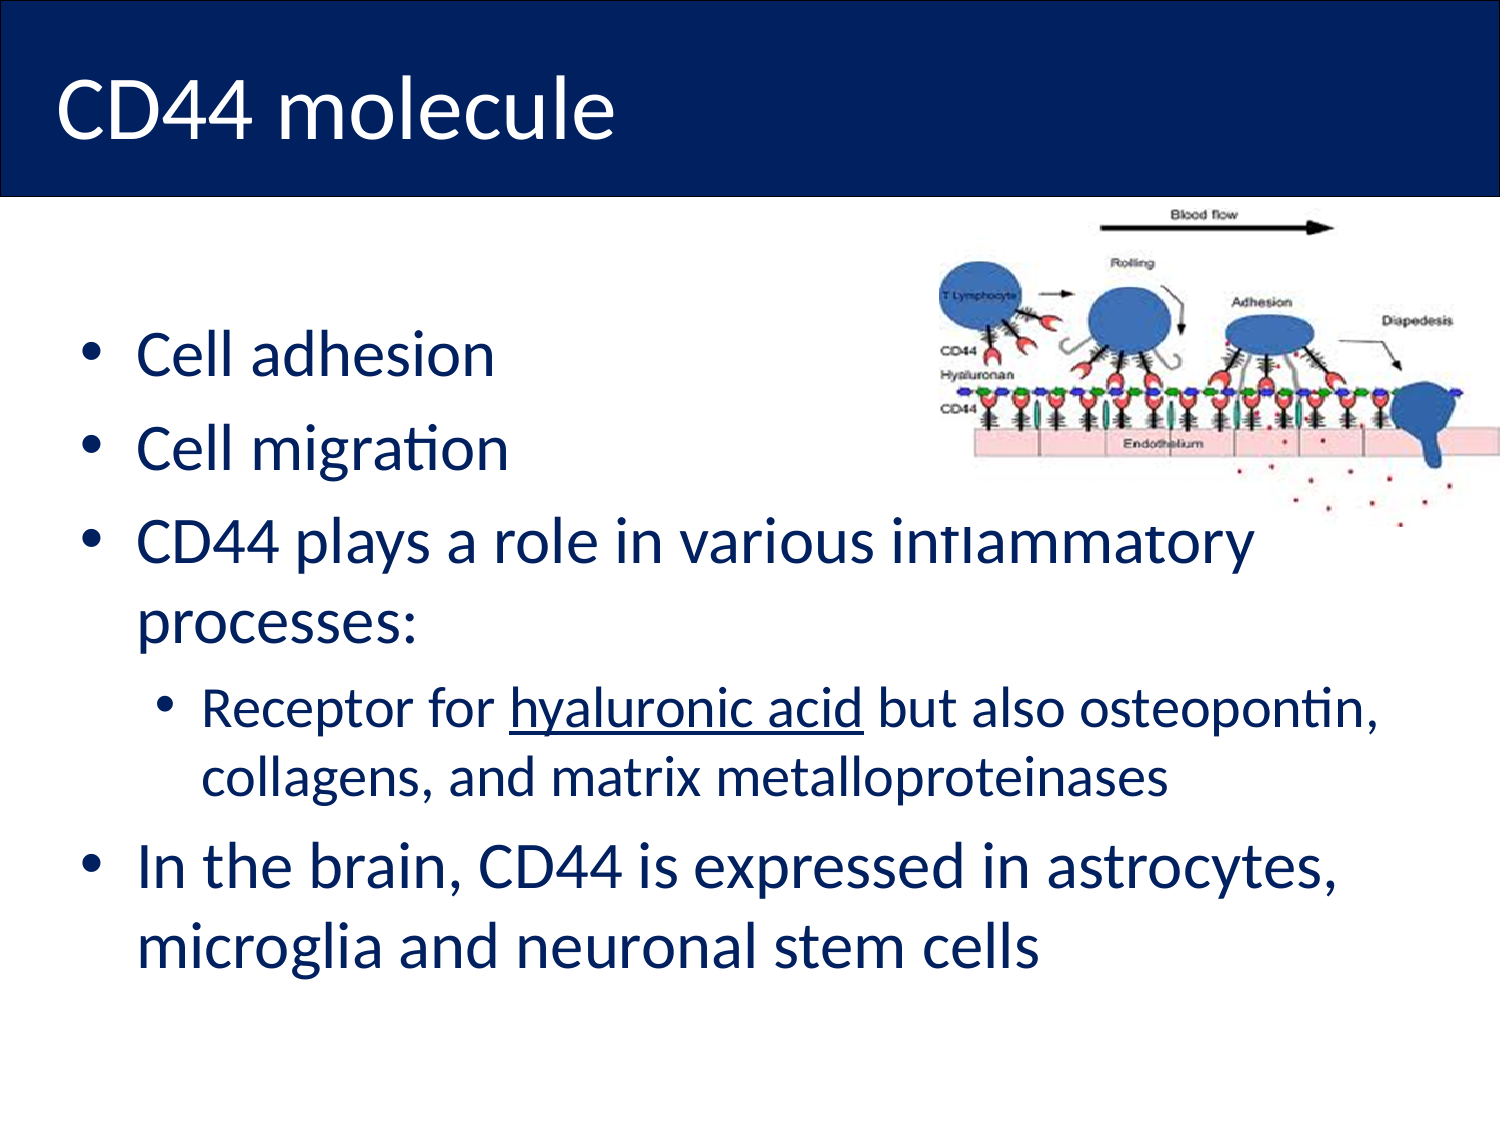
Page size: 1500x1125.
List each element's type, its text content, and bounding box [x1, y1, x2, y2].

list Cell adhesion Cell migration CD44 plays a role in various inflammatory processes: Receptor for hyaluronic acid but also osteopontin, collagens, and matrix metalloproteinases In the brain, CD44 is expressed in astrocytes, microglia and neuronal stem cells [64, 302, 1415, 1045]
picture [938, 207, 1500, 528]
text_box [0, 0, 1500, 197]
title CD44 molecule [41, 8, 1392, 197]
